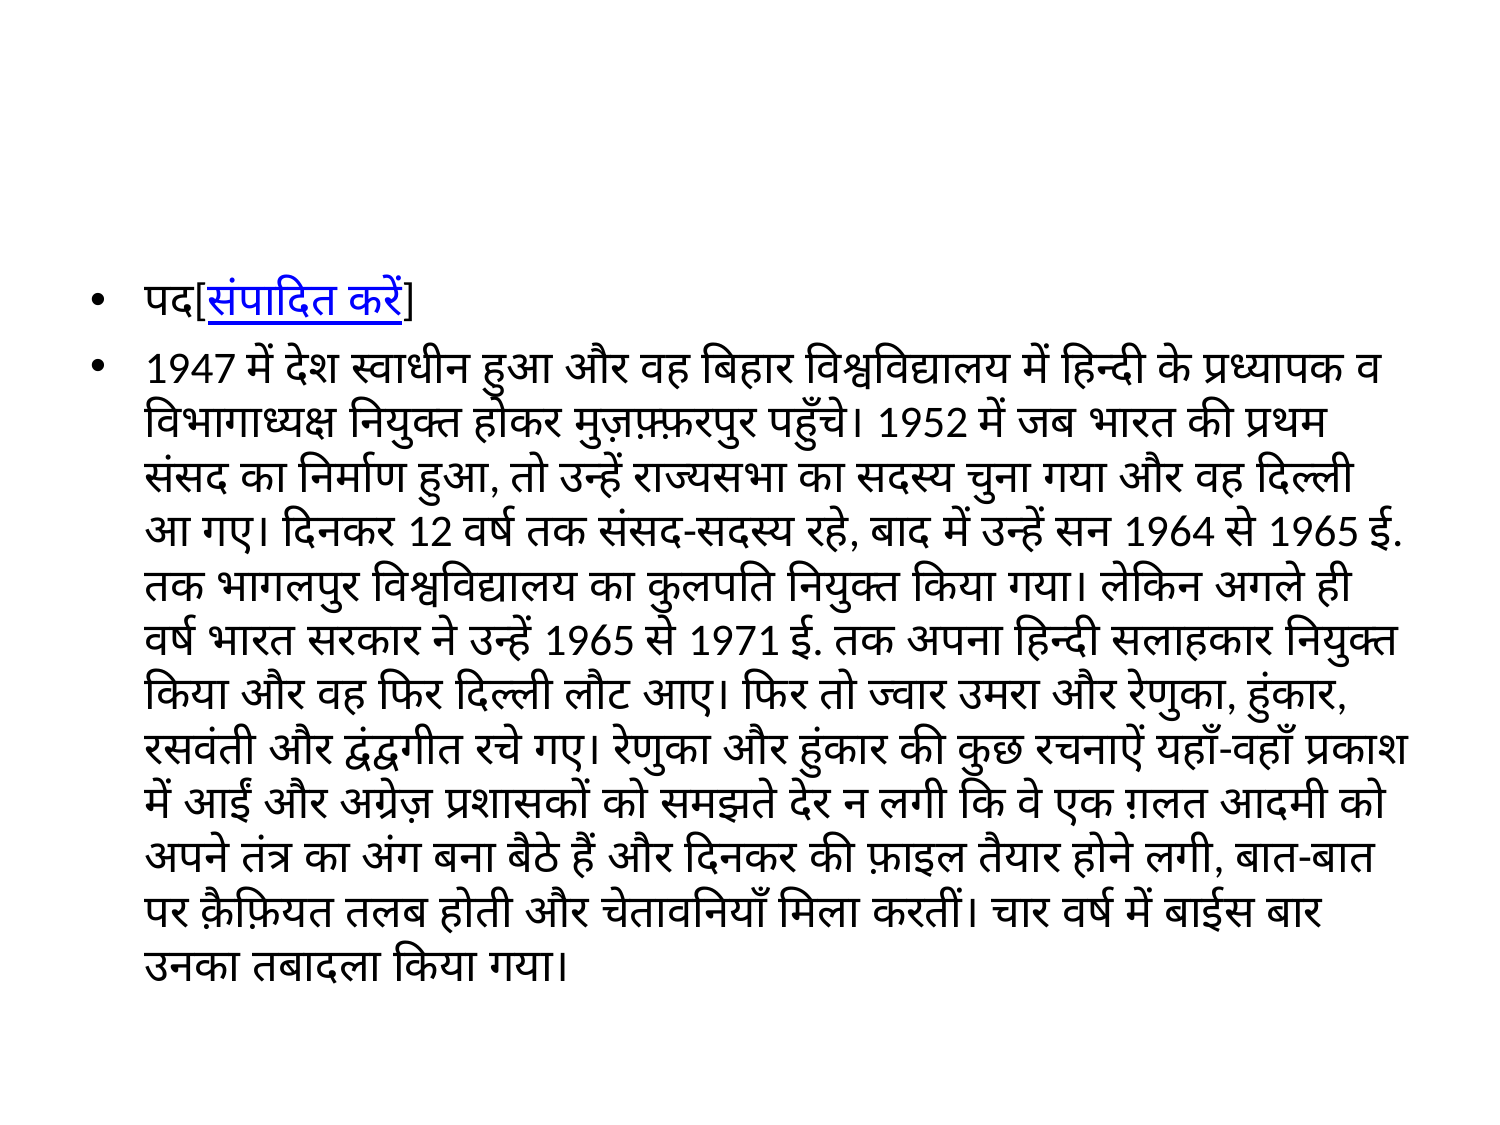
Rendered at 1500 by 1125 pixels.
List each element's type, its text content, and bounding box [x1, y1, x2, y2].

list पद[संपादित करें] 1947 में देश स्वाधीन हुआ और वह बिहार विश्वविद्यालय में हिन्दी के प्रध्यापक व विभागाध्यक्ष नियुक्त होकर मुज़फ़्फ़रपुर पहुँचे। 1952 में जब भारत की प्रथम संसद का निर्माण हुआ, तो उन्हें राज्यसभा का सदस्य चुना गया और वह दिल्ली आ गए। दिनकर 12 वर्ष तक संसद-सदस्य रहे, बाद में उन्हें सन 1964 से 1965 ई. तक भागलपुर विश्वविद्यालय का कुलपति नियुक्त किया गया। लेकिन अगले ही वर्ष भारत सरकार ने उन्हें 1965 से 1971 ई. तक अपना हिन्दी सलाहकार नियुक्त किया और वह फिर दिल्ली लौट आए। फिर तो ज्वार उमरा और रेणुका, हुंकार, रसवंती और द्वंद्वगीत रचे गए। रेणुका और हुंकार की कुछ रचनाऐं यहाँ-वहाँ प्रकाश में आईं और अग्रेज़ प्रशासकों को समझते देर न लगी कि वे एक ग़लत आदमी को अपने तंत्र का अंग बना बैठे हैं और दिनकर की फ़ाइल तैयार होने लगी, बात-बात पर क़ैफ़ियत तलब होती और चेतावनियाँ मिला करतीं। चार वर्ष में बाईस बार उनका तबादला किया गया। [75, 262, 1425, 1005]
